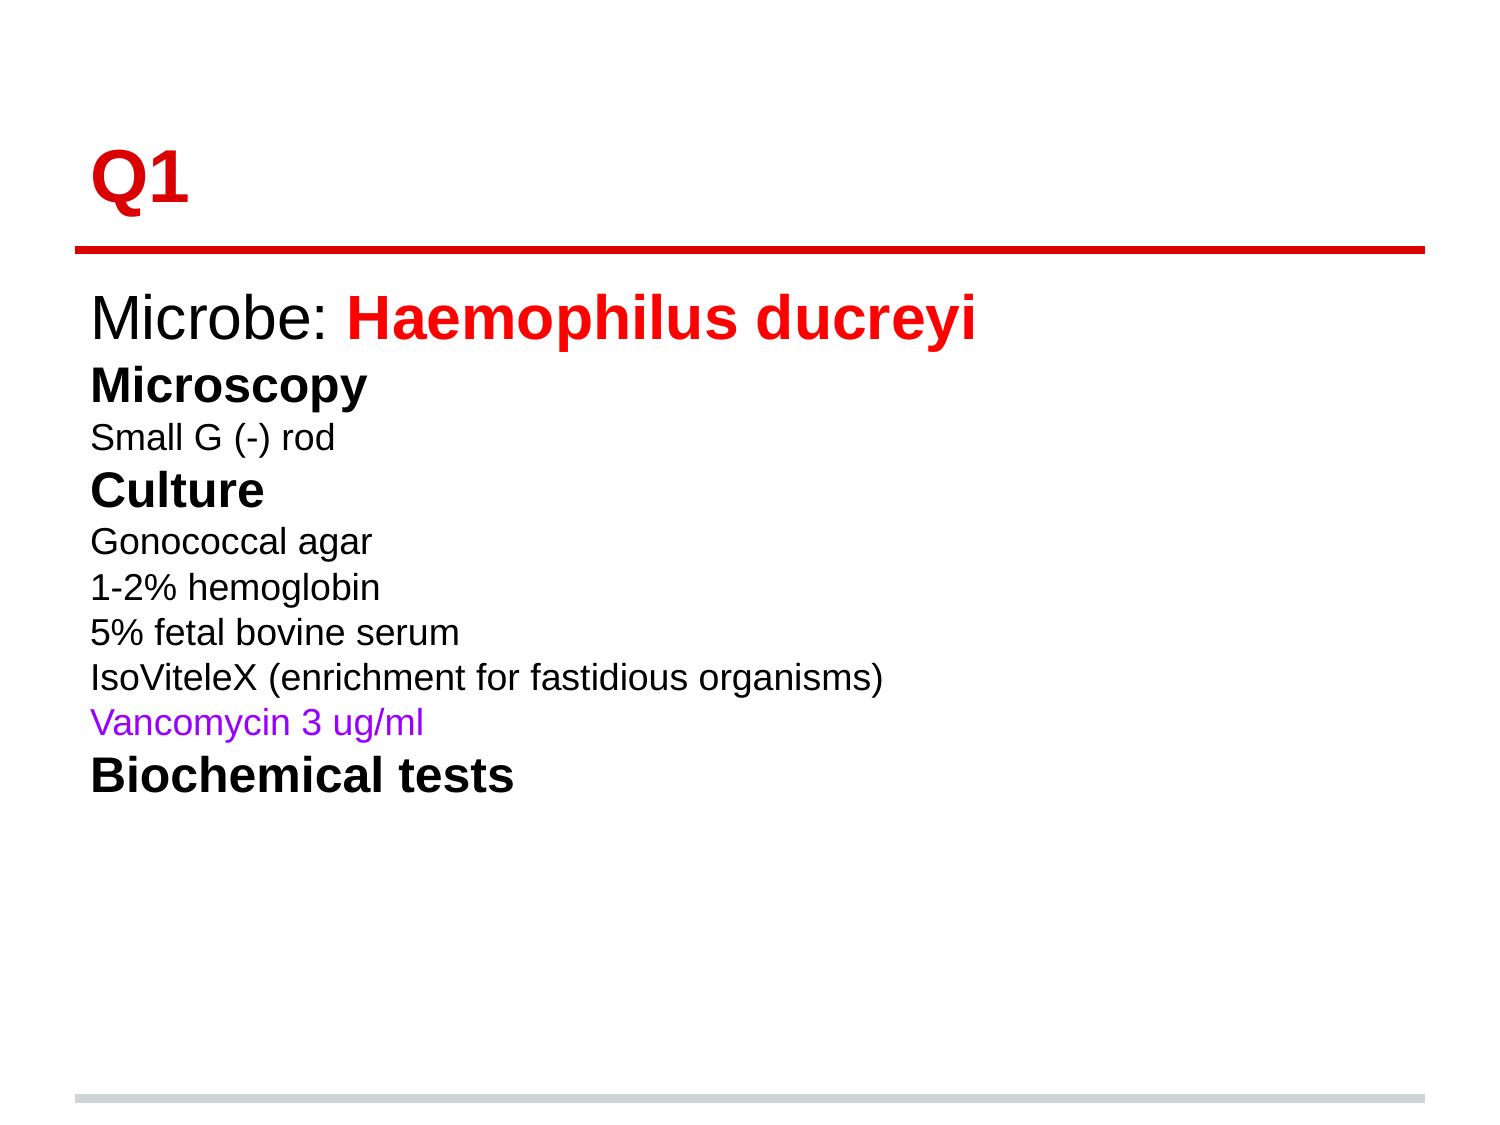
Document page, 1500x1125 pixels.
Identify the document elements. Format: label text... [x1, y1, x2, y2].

title Q1 [75, 45, 1425, 233]
list Microbe: Haemophilus ducreyi Microscopy Small G (-) rod Culture Gonococcal agar 1-2% hemoglobin 5% fetal bovine serum IsoViteleX (enrichment for fastidious organisms) Vancomycin 3 ug/ml Biochemical tests [75, 262, 1425, 1078]
